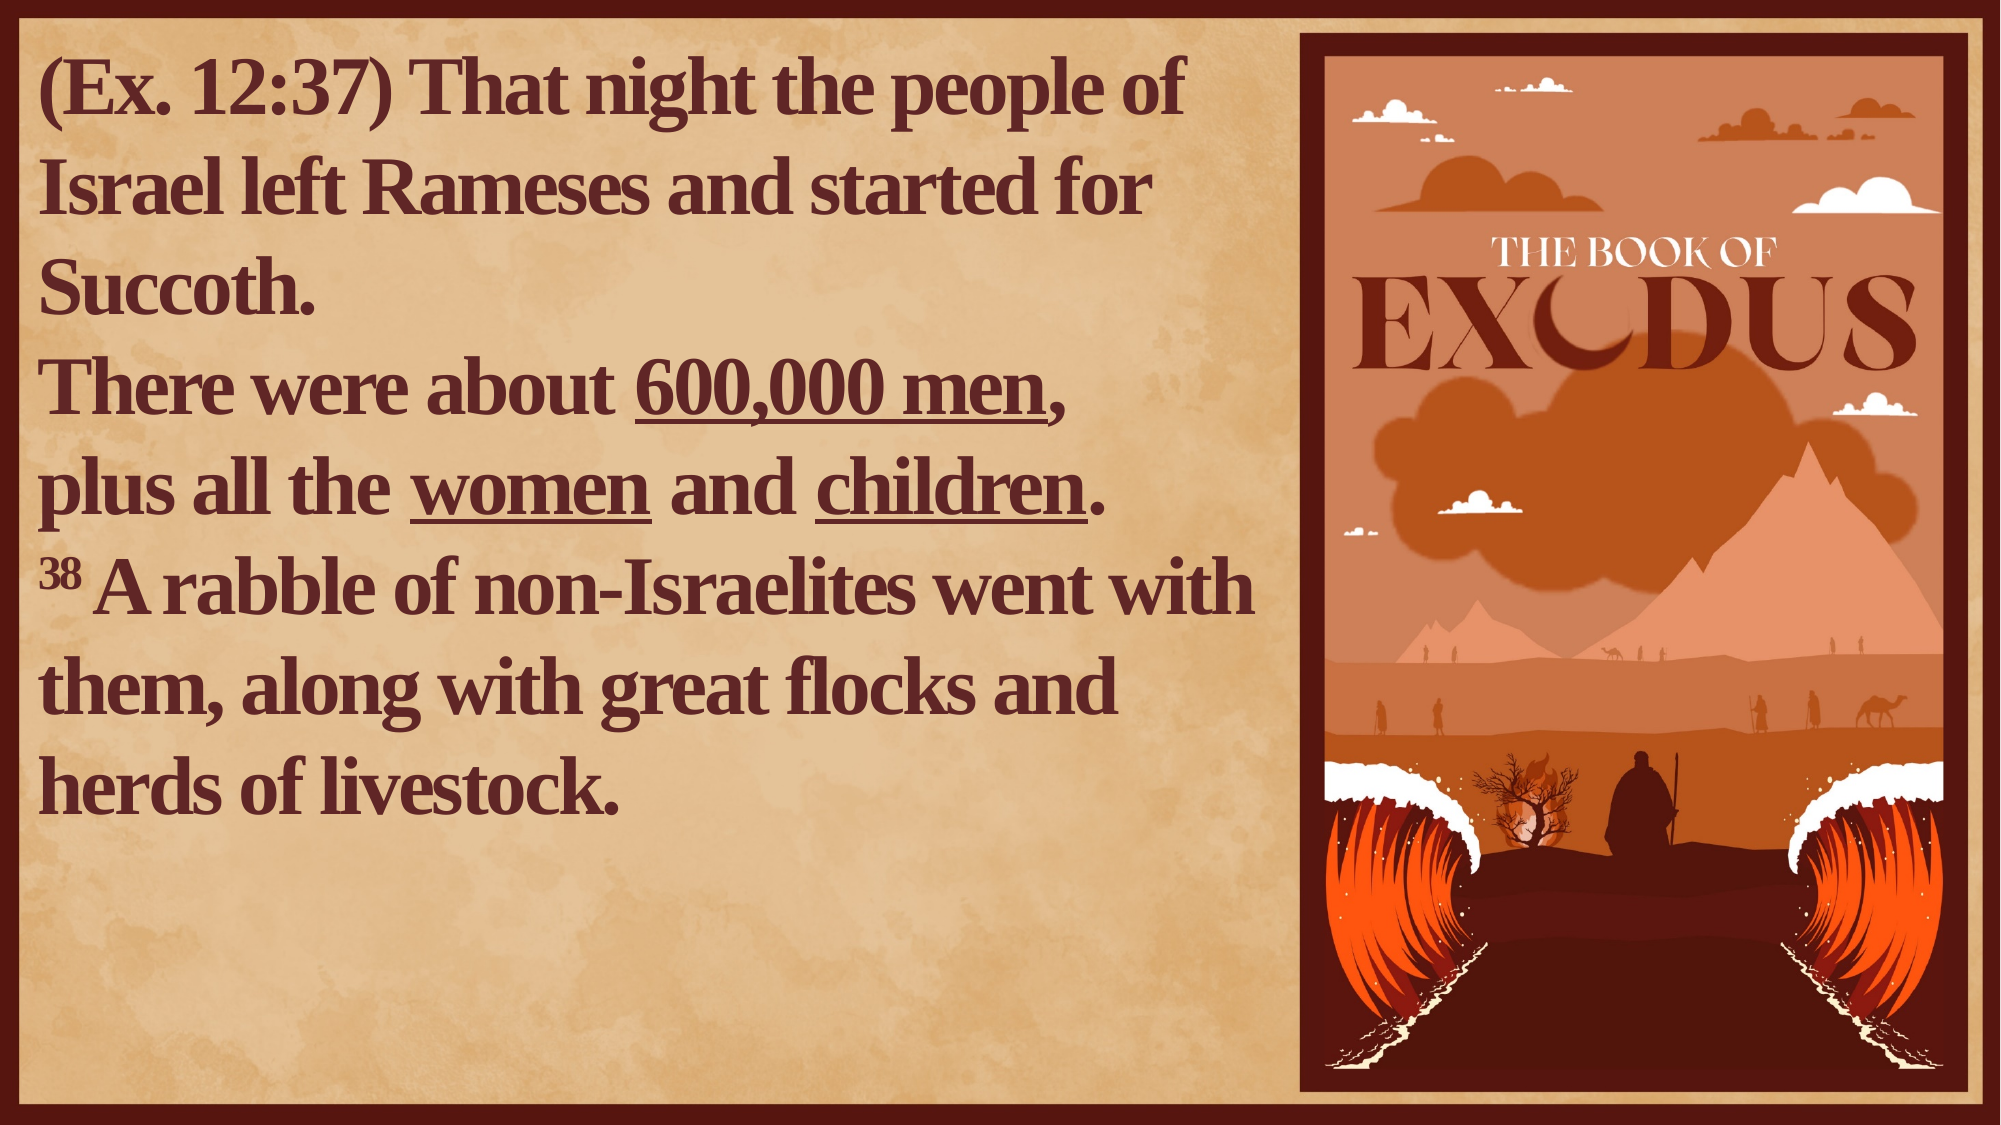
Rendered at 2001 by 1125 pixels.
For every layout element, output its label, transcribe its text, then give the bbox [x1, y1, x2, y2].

text_box (Ex. 12:37) That night the people of Israel left Rameses and started for Succoth. There were about 600,000 men, plus all the women and children. 38 A rabble of non-Israelites went with them, along with great flocks and herds of livestock. [23, 23, 1288, 839]
picture [0, 0, 2001, 1125]
